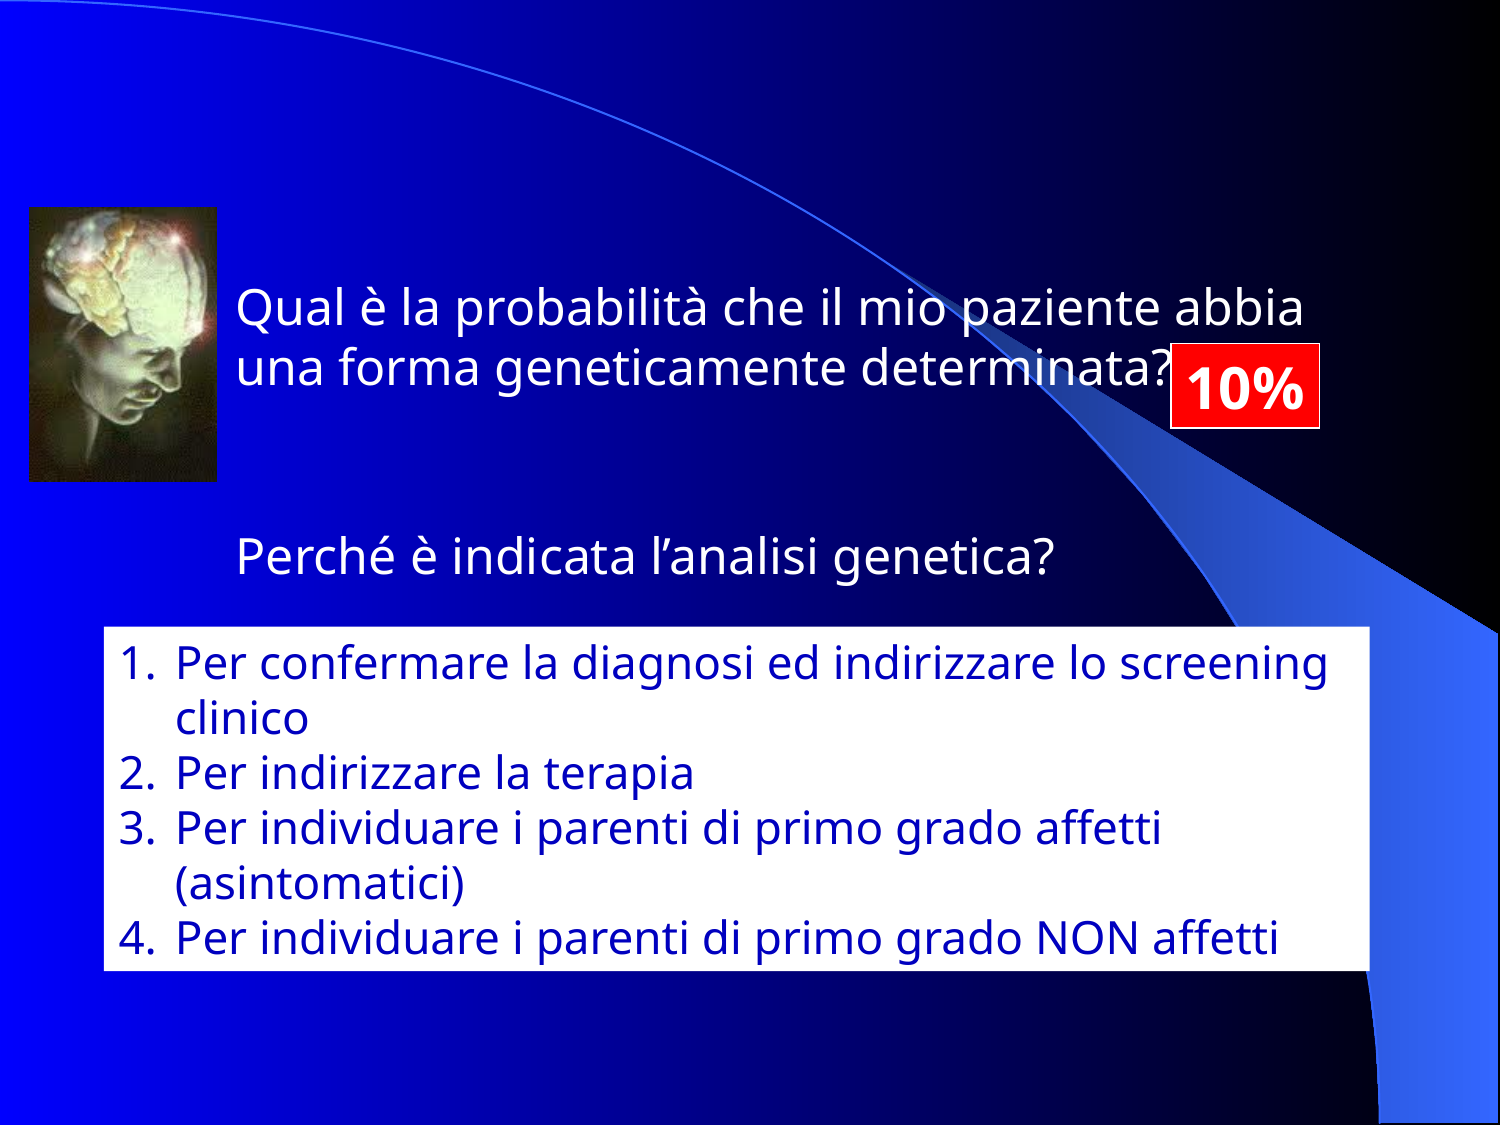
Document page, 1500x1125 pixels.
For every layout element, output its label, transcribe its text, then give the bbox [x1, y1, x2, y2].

picture [29, 207, 218, 482]
text_box 10% [1170, 343, 1320, 429]
text_box Qual è la probabilità che il mio paziente abbia una forma geneticamente determinata? [223, 268, 1361, 403]
text_box Per confermare la diagnosi ed indirizzare lo screening clinico Per indirizzare la terapia Per individuare i parenti di primo grado affetti (asintomatici) Per individuare i parenti di primo grado NON affetti [103, 626, 1370, 972]
text_box Perché è indicata l’analisi genetica? [220, 516, 1361, 592]
